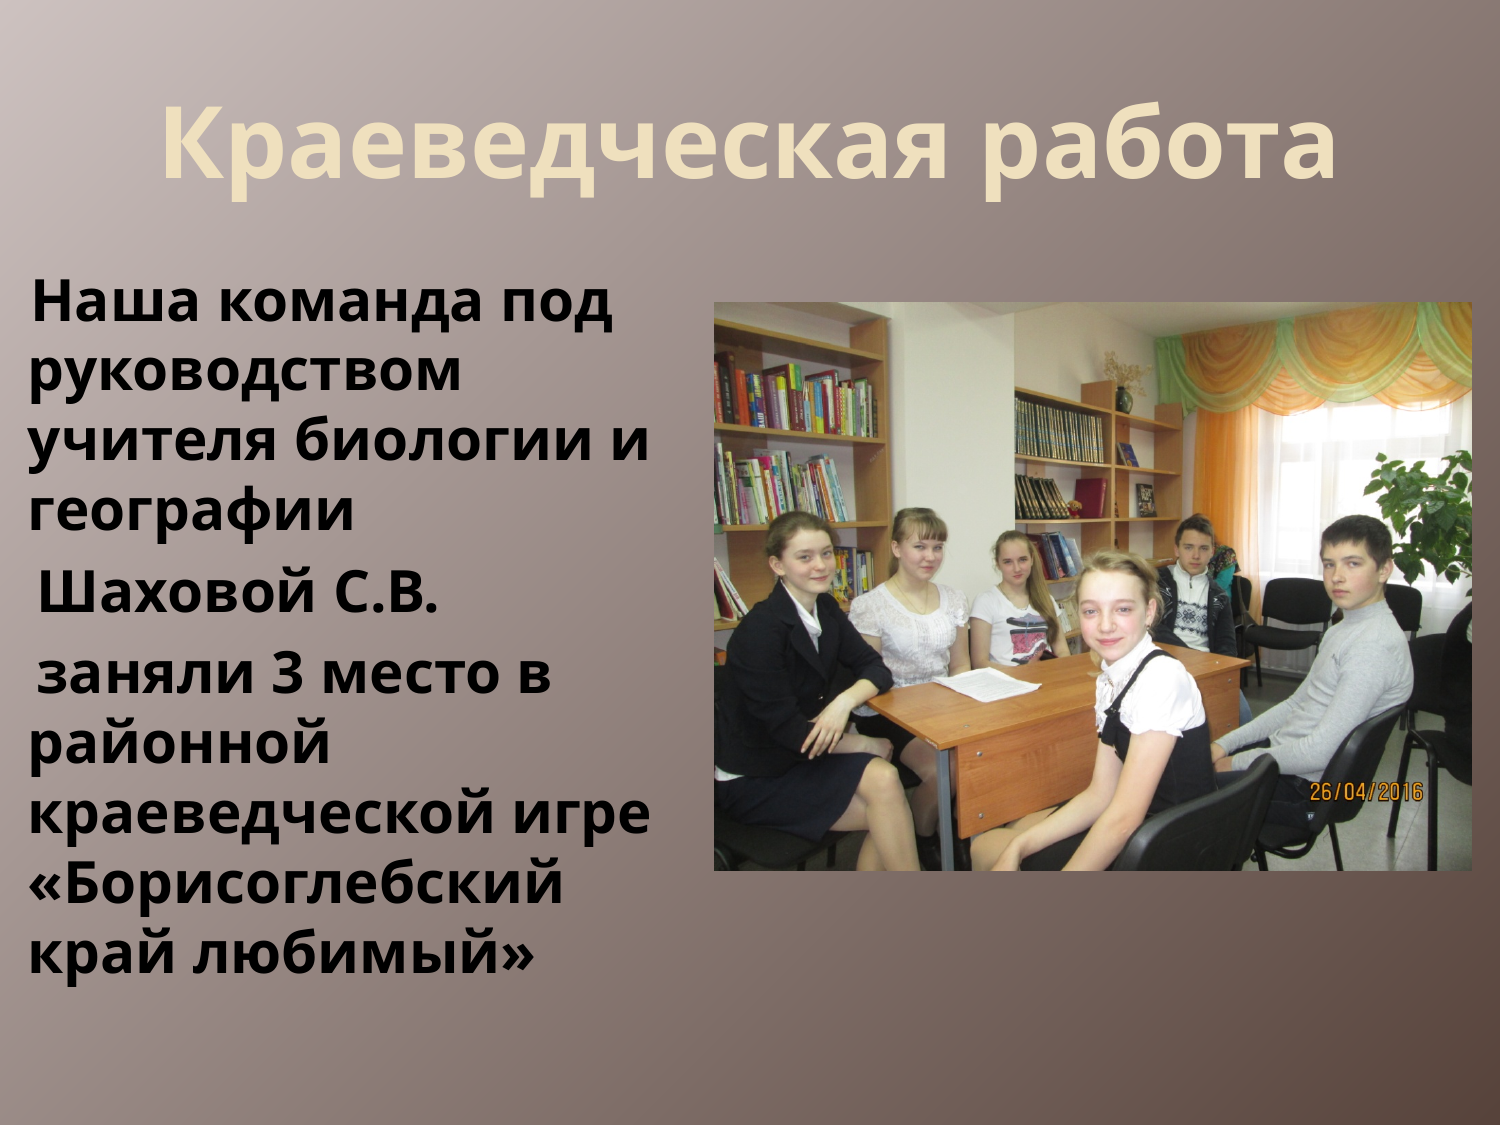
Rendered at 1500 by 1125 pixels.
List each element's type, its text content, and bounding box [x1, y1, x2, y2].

list Наша команда под руководством учителя биологии и географии Шаховой С.В. заняли 3 место в районной краеведческой игре «Борисоглебский край любимый» [0, 255, 703, 1094]
title Краеведческая работа [75, 45, 1425, 233]
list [714, 302, 1472, 871]
